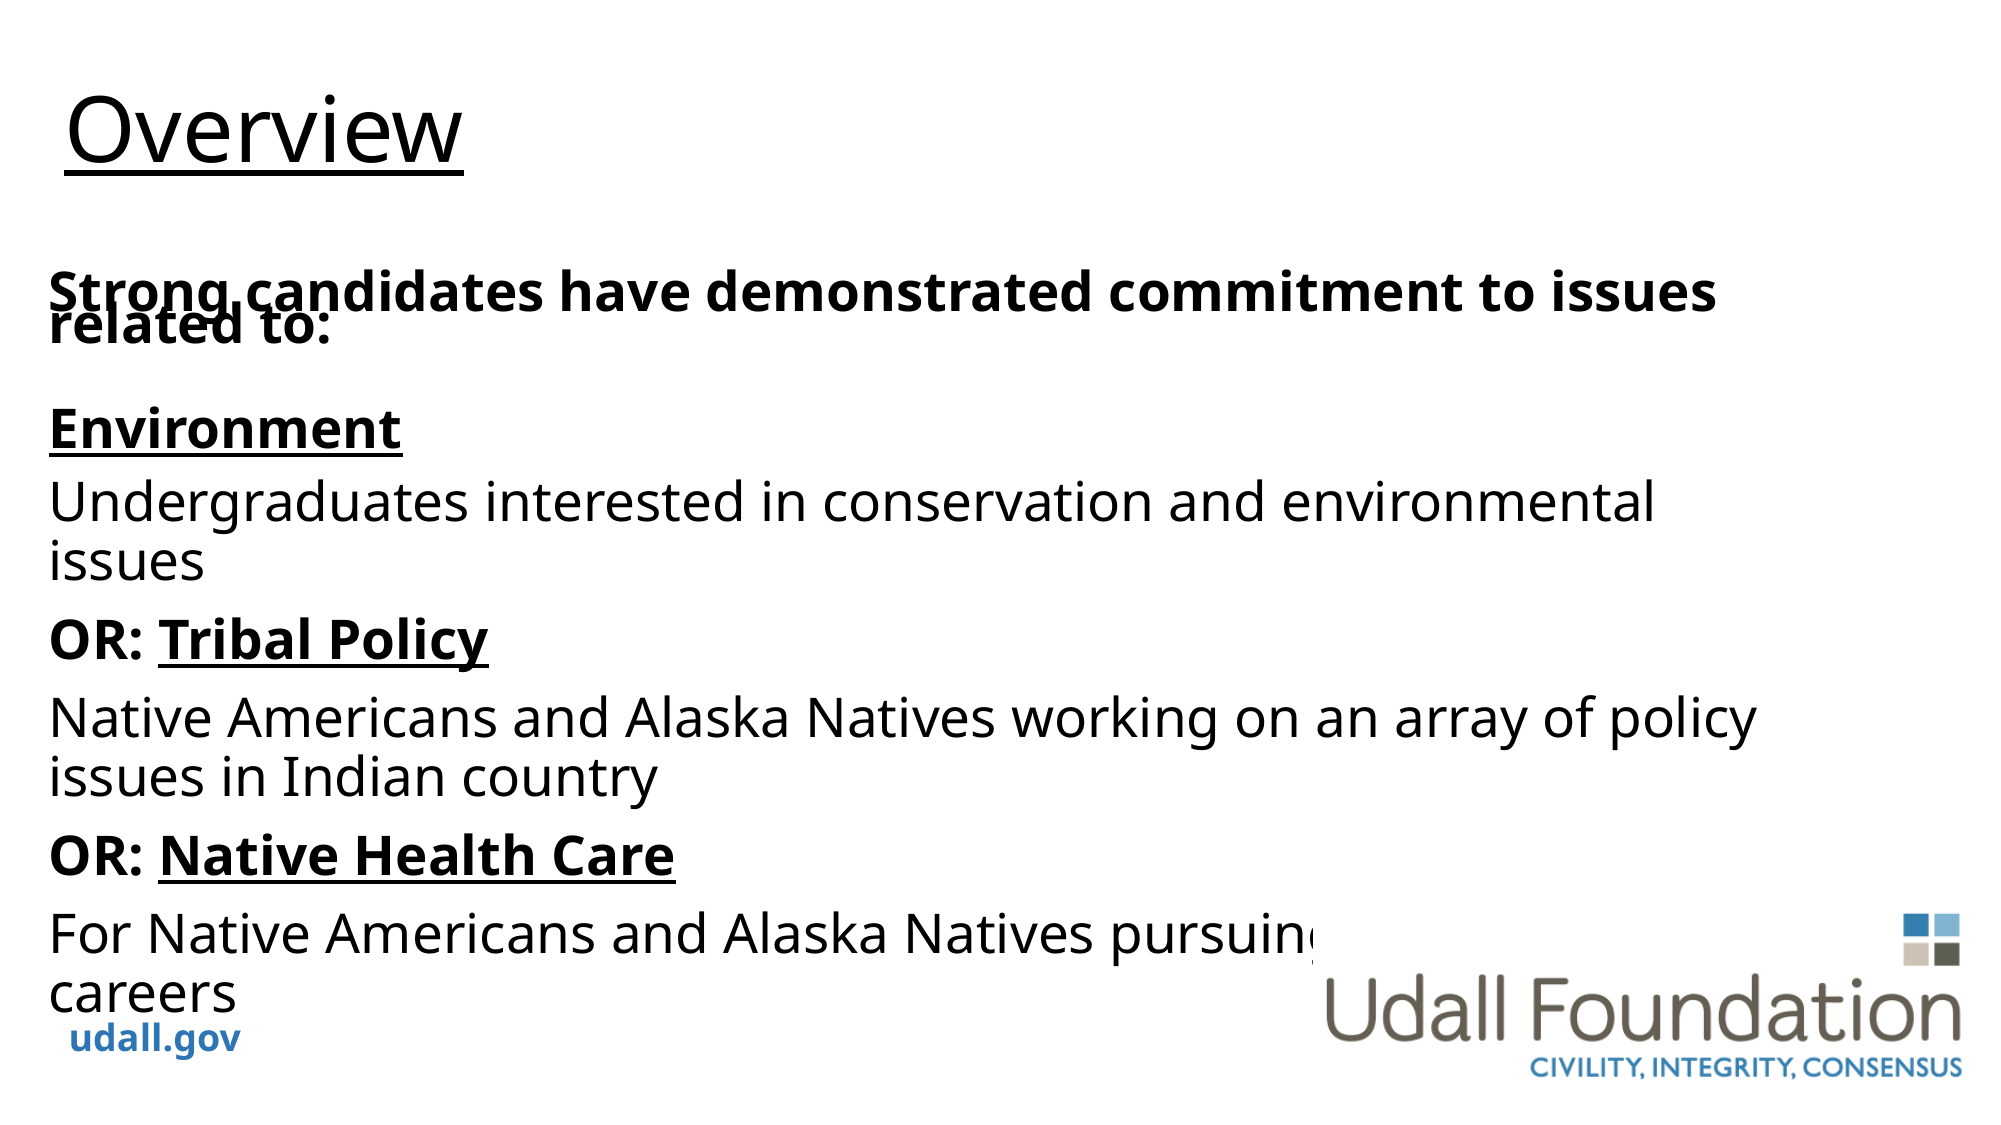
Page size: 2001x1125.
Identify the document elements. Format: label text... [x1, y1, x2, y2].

text_box udall.gov [53, 1006, 256, 1067]
text_box [888, 324, 1739, 867]
picture [1313, 900, 1983, 1096]
list Strong candidates have demonstrated commitment to issues related to: Environment Undergraduates interested in conservation and environmental issues OR: Tribal Policy Native Americans and Alaska Natives working on an array of policy issues in Indian country OR: Native Health Care For Native Americans and Alaska Natives pursuing health-related careers [33, 192, 1839, 1034]
title Overview [49, 24, 1775, 192]
